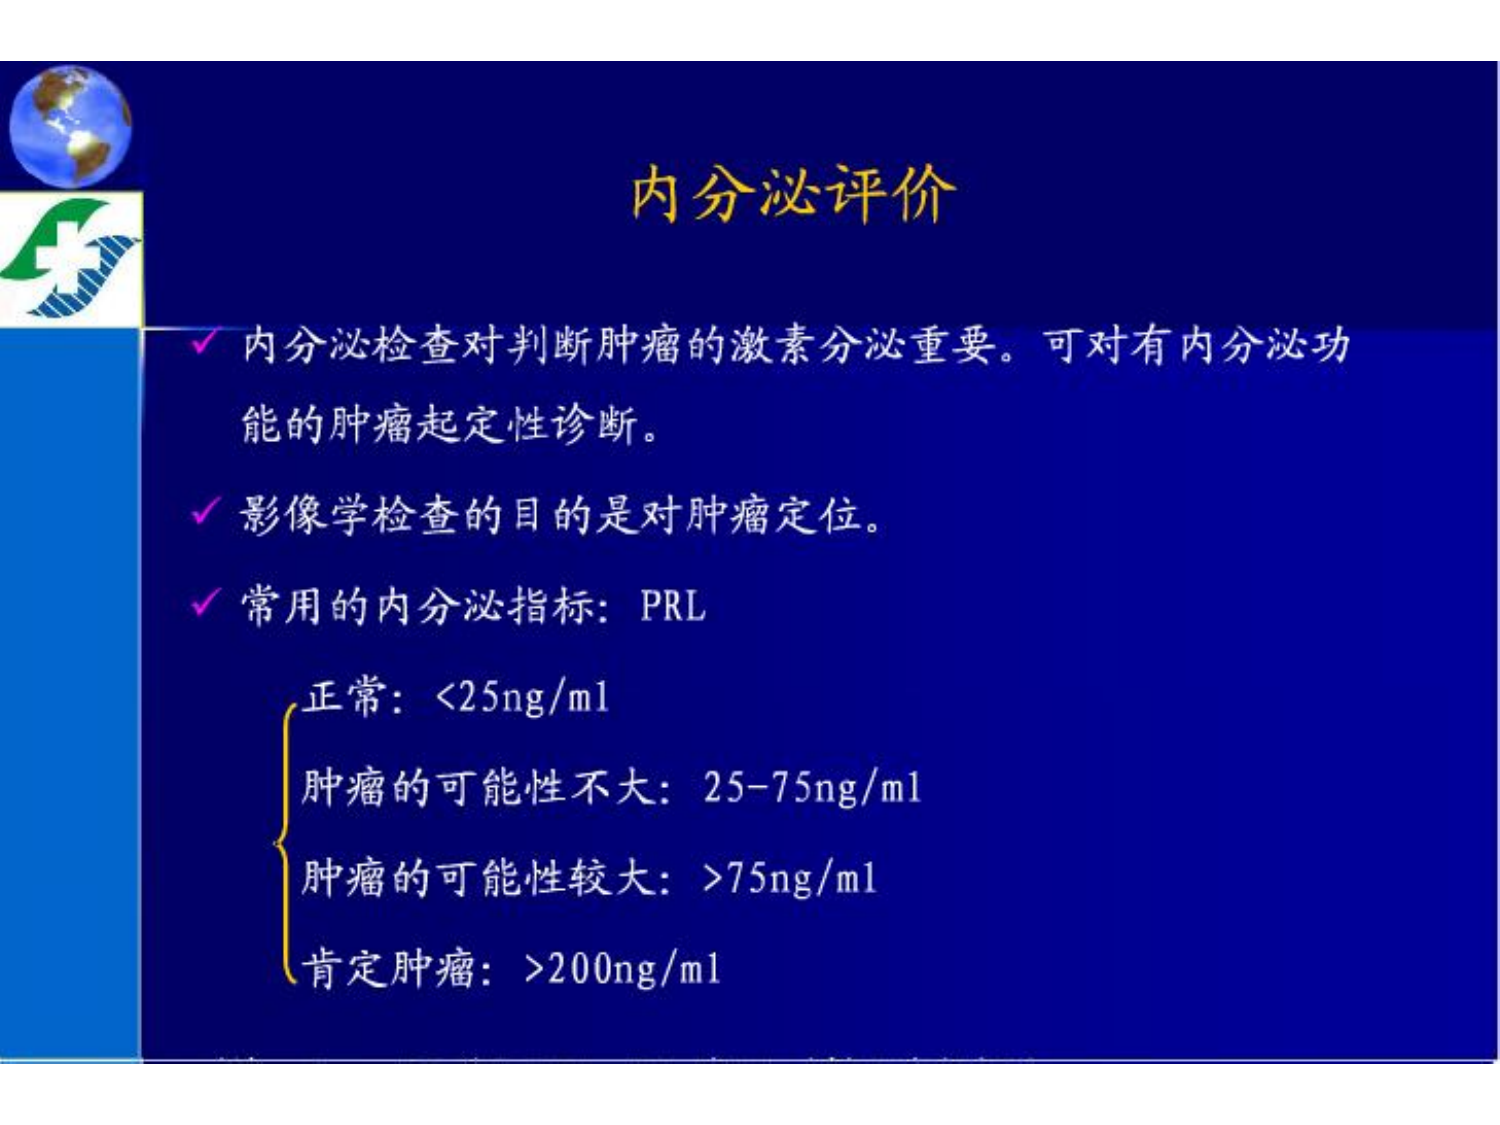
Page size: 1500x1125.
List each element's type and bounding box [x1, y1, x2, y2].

picture [0, 61, 1500, 1064]
